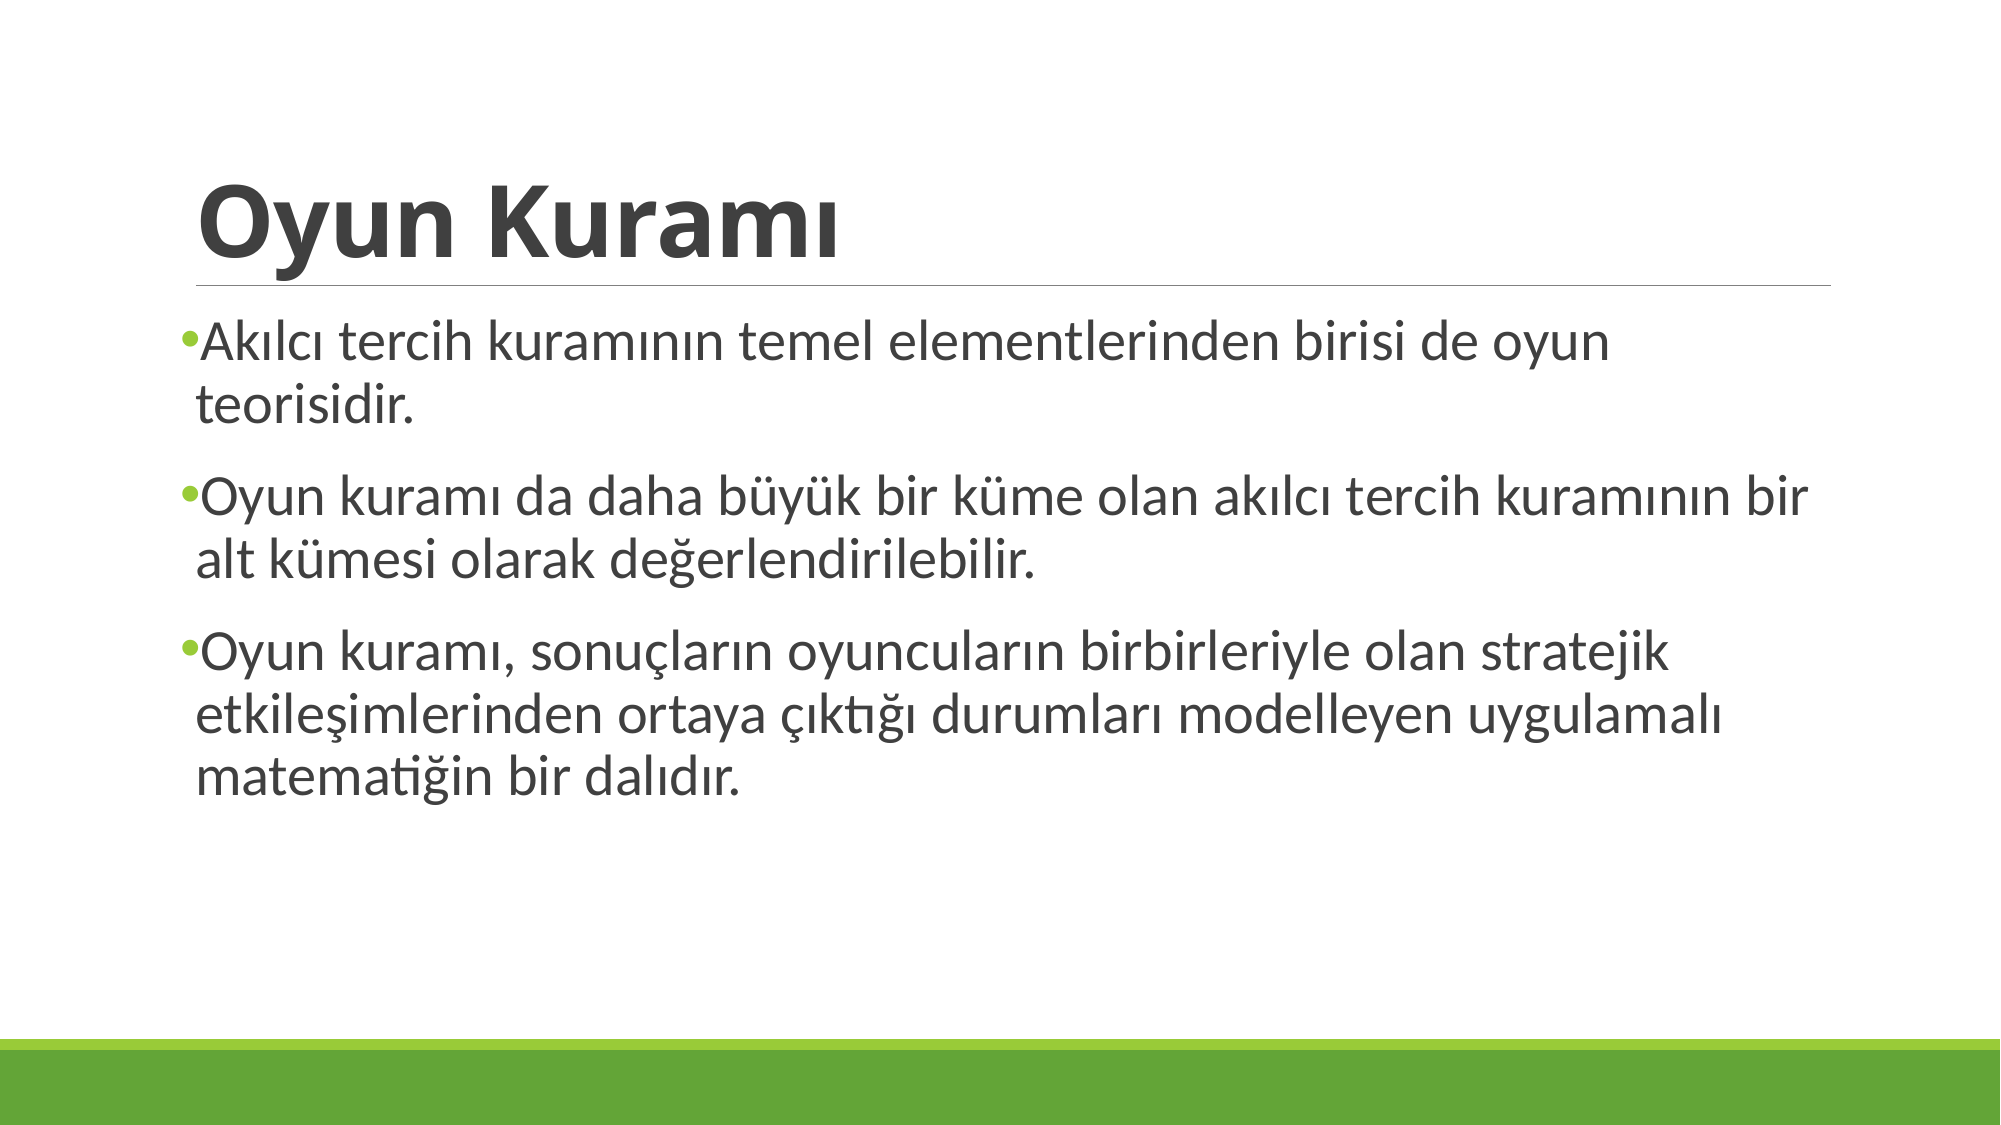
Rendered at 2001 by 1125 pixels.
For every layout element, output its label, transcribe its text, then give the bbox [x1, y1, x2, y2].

title Oyun Kuramı [180, 47, 1830, 285]
list Akılcı tercih kuramının temel elementlerinden birisi de oyun teorisidir. Oyun kuramı da daha büyük bir küme olan akılcı tercih kuramının bir alt kümesi olarak değerlendirilebilir. Oyun kuramı, sonuçların oyuncuların birbirleriyle olan stratejik etkileşimlerinden ortaya çıktığı durumları modelleyen uygulamalı matematiğin bir dalıdır. [180, 302, 1830, 963]
